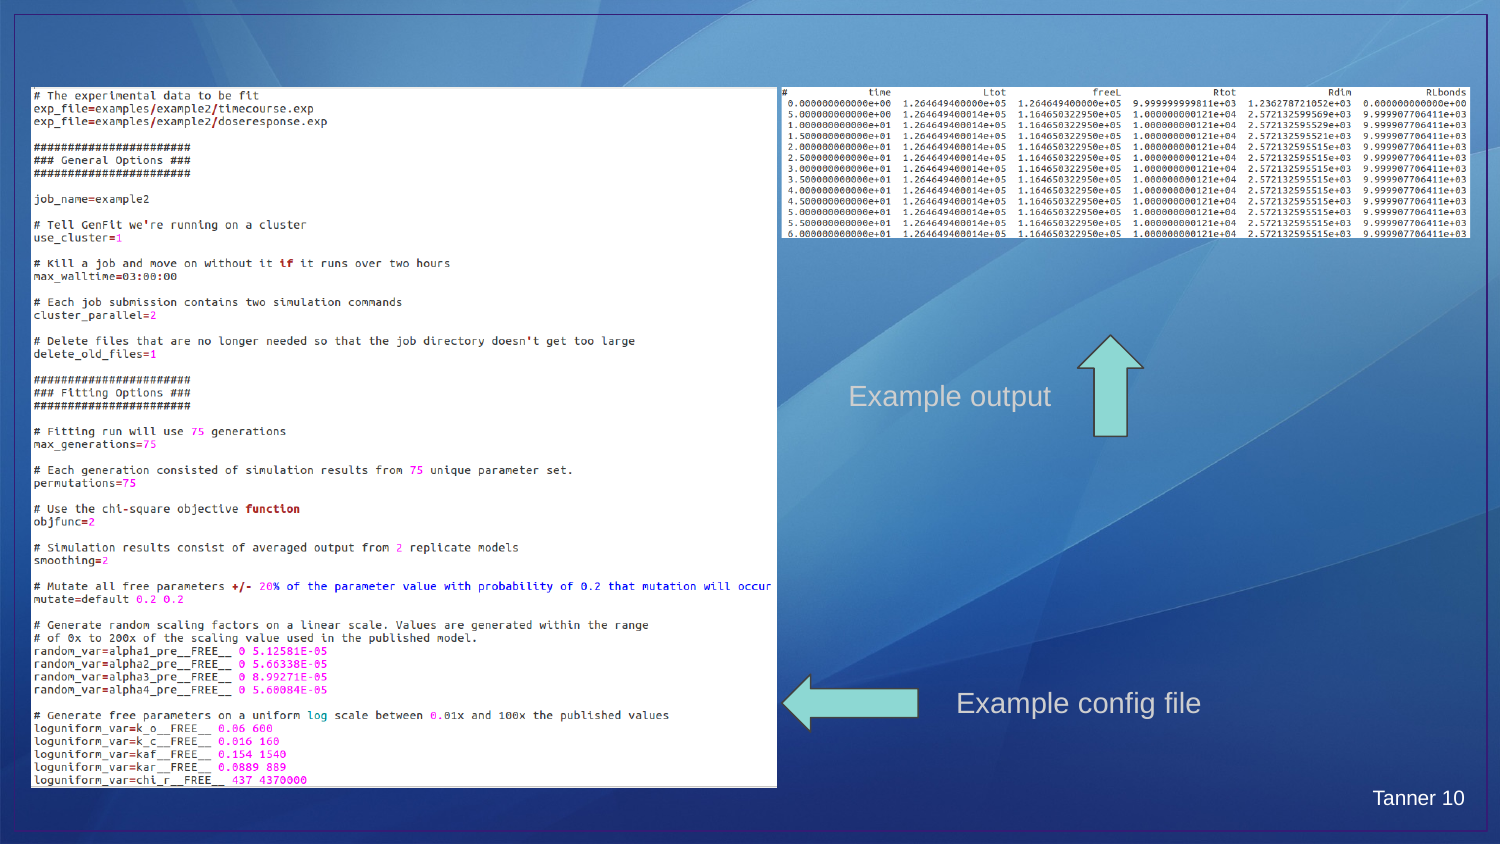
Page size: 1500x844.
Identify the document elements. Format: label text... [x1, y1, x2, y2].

text_box Example config file [941, 668, 1231, 744]
picture [0, 0, 1500, 844]
text_box [781, 674, 919, 733]
slide_number Tanner ‹#› [1342, 764, 1480, 830]
text_box Example output [833, 361, 1080, 437]
text_box [1077, 334, 1144, 437]
